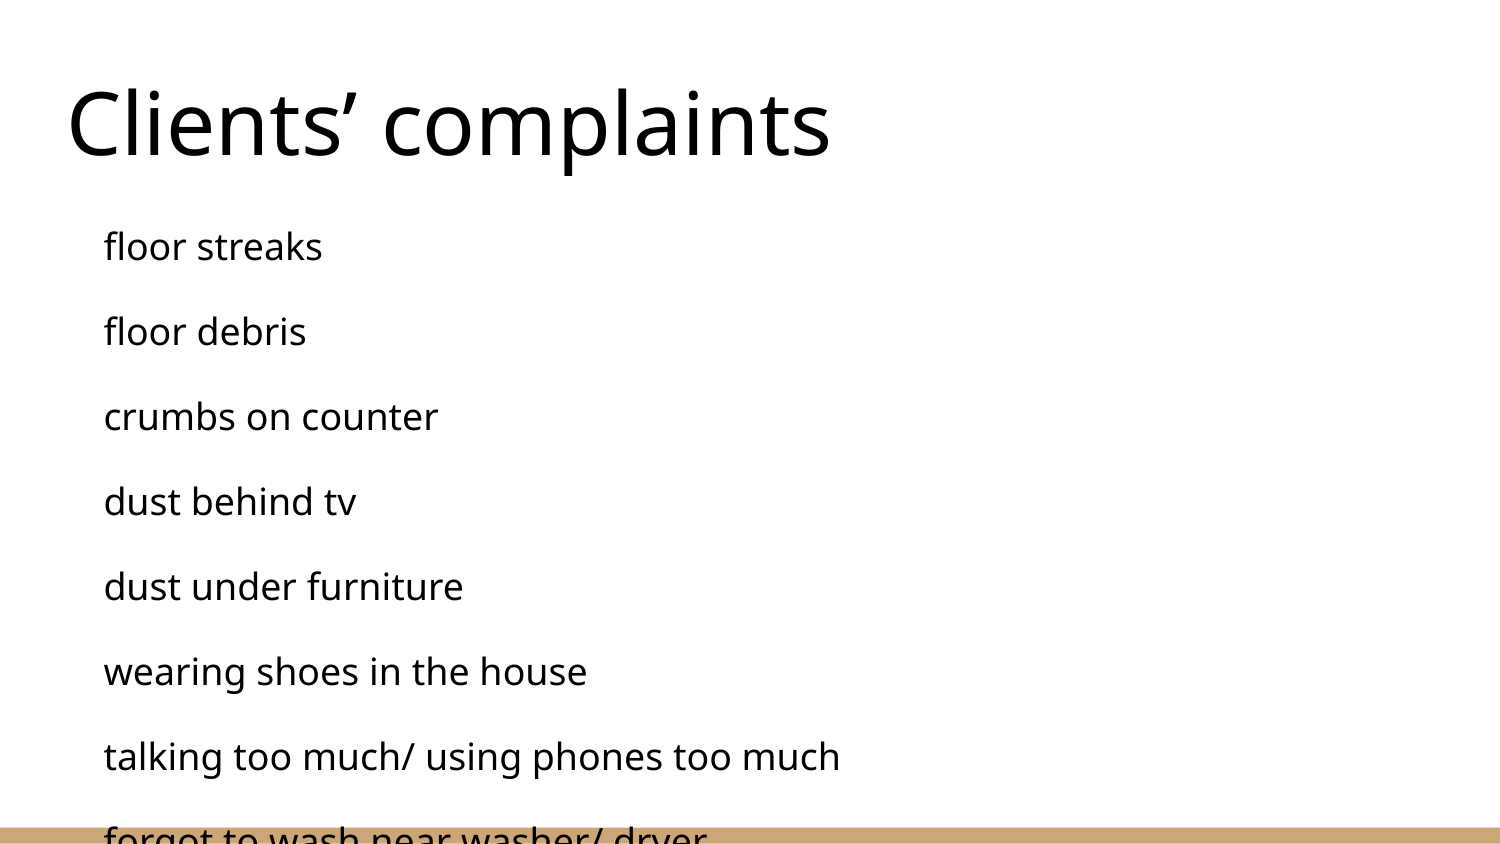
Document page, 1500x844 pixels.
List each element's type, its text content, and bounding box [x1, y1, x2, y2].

list floor streaks floor debris crumbs on counter dust behind tv dust under furniture wearing shoes in the house talking too much/ using phones too much forgot to wash near washer/ dryer [51, 200, 1449, 752]
title Clients’ complaints [51, 51, 1449, 189]
